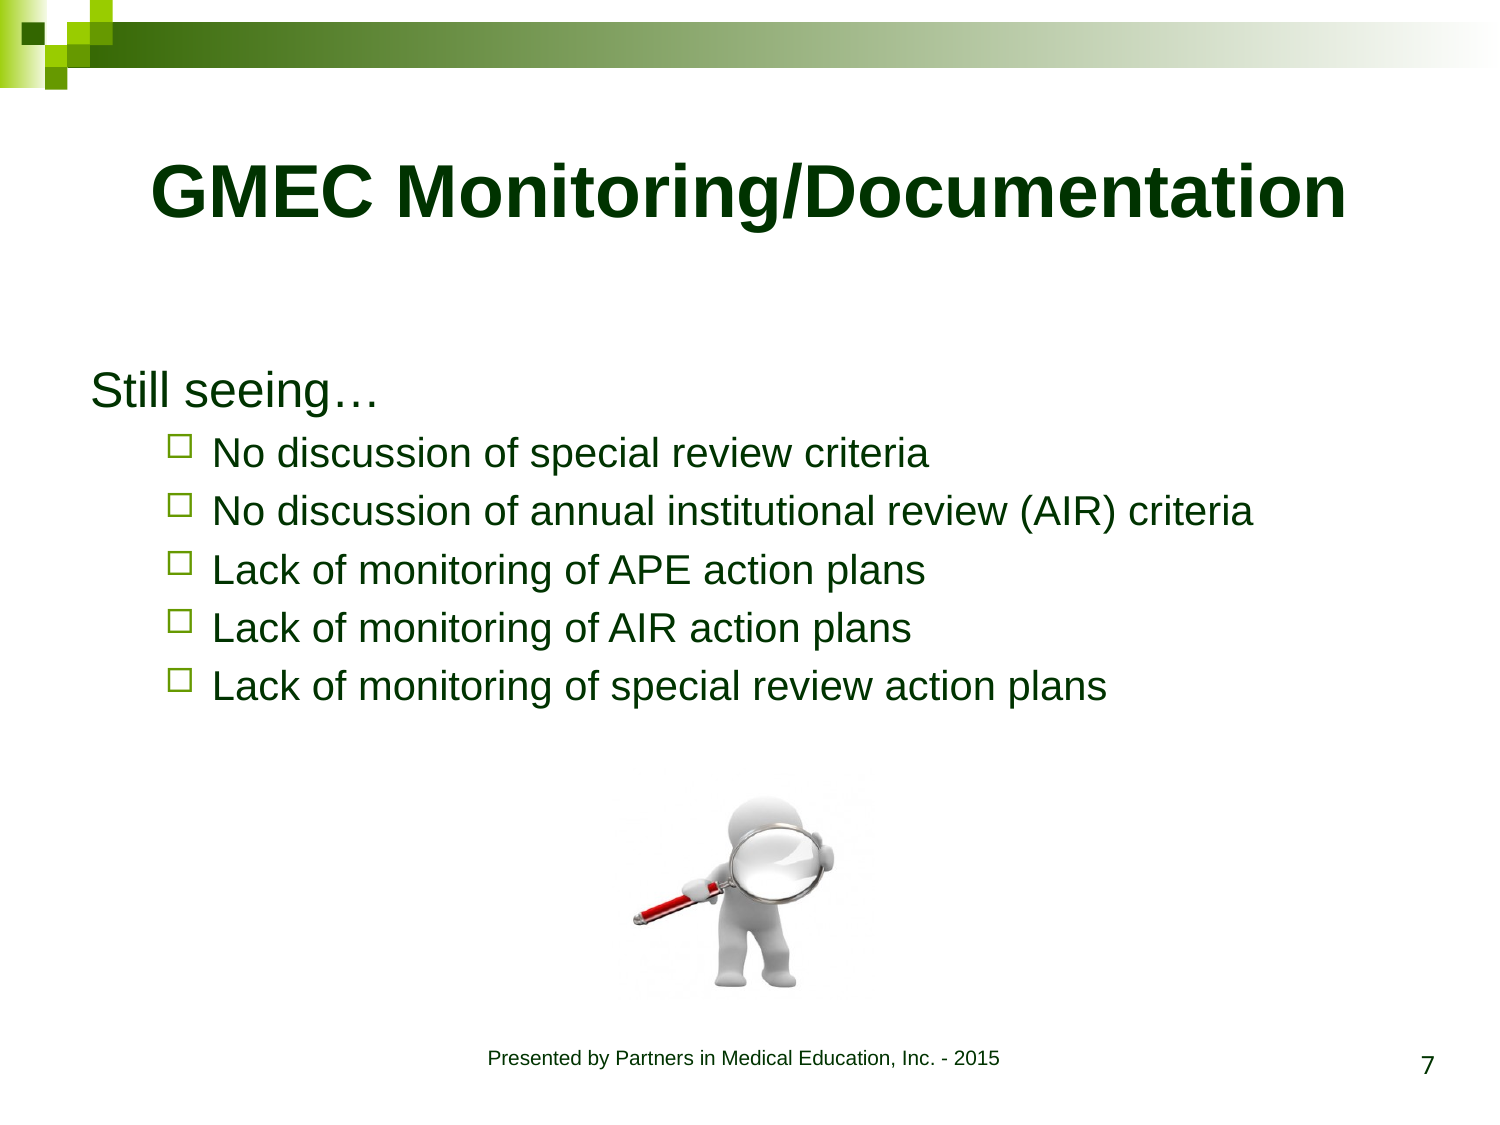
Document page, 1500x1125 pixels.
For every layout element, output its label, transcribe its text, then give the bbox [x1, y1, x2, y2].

list Still seeing… No discussion of special review criteria No discussion of annual institutional review (AIR) criteria Lack of monitoring of APE action plans Lack of monitoring of AIR action plans Lack of monitoring of special review action plans [75, 350, 1425, 988]
picture [612, 767, 876, 1001]
footer Presented by Partners in Medical Education, Inc. - 2015 [412, 1037, 1075, 1088]
title GMEC Monitoring/Documentation [75, 75, 1425, 300]
slide_number 7 [1100, 1012, 1450, 1088]
